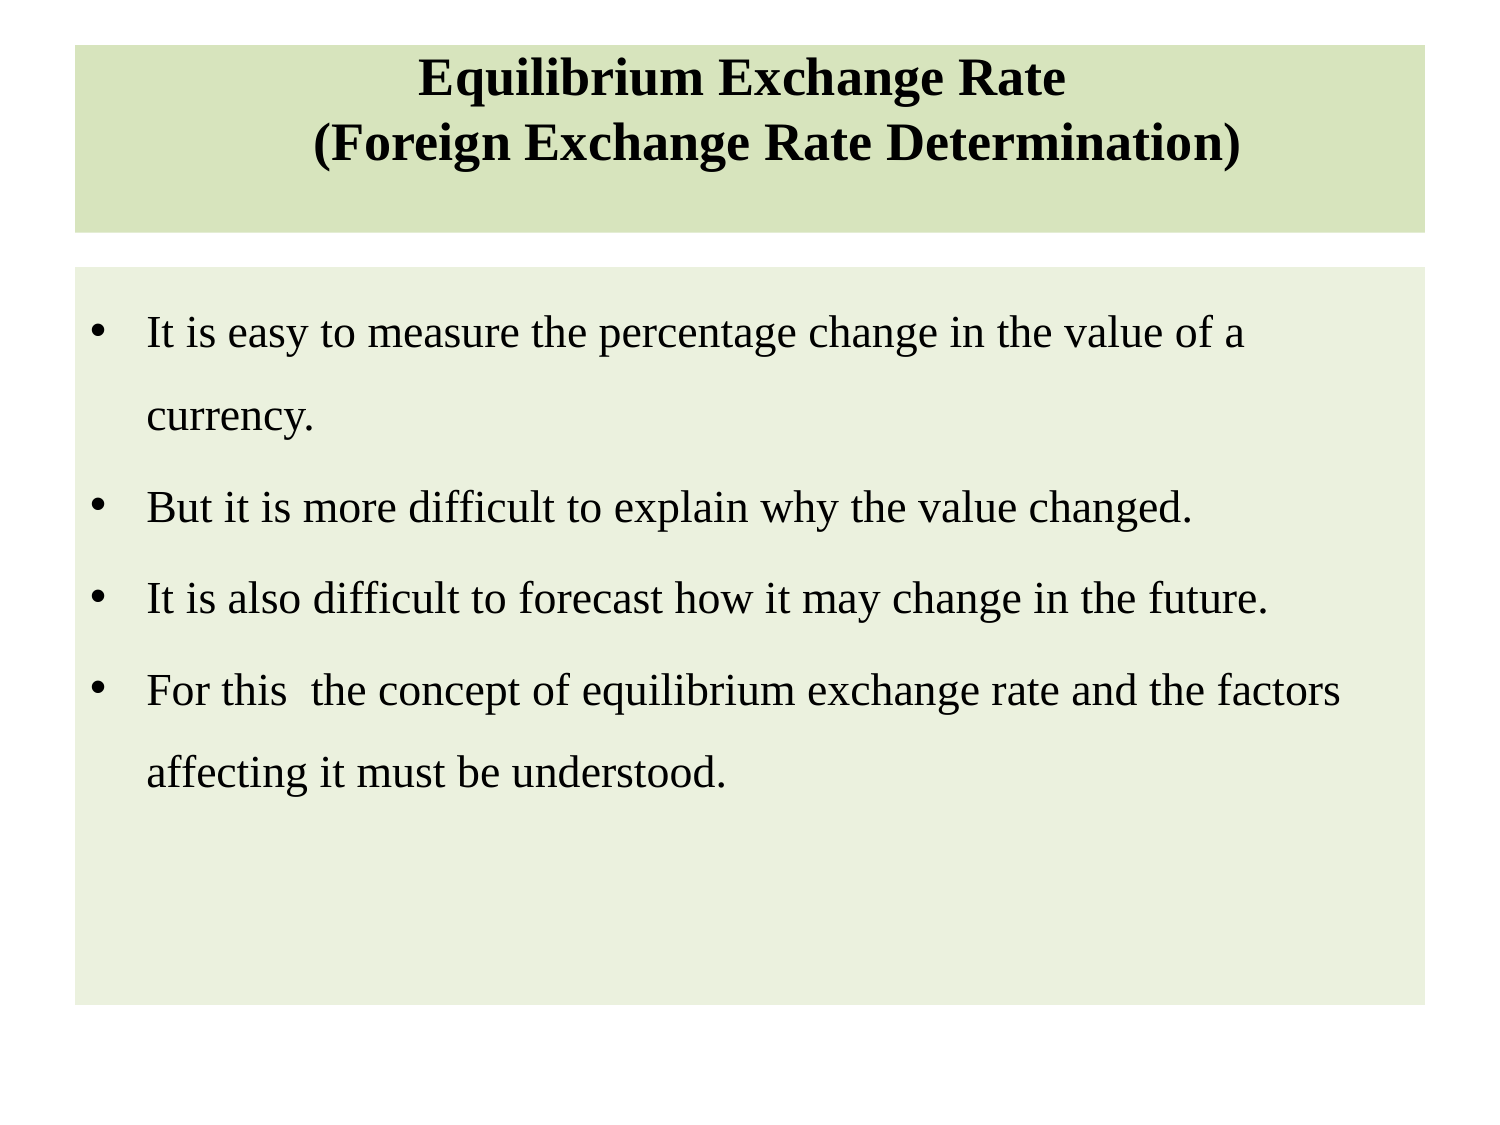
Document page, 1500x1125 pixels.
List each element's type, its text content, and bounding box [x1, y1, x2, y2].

title Equilibrium Exchange Rate (Foreign Exchange Rate Determination) [75, 45, 1425, 233]
list It is easy to measure the percentage change in the value of a currency. But it is more difficult to explain why the value changed. It is also difficult to forecast how it may change in the future. For this the concept of equilibrium exchange rate and the factors affecting it must be understood. [75, 267, 1425, 1005]
